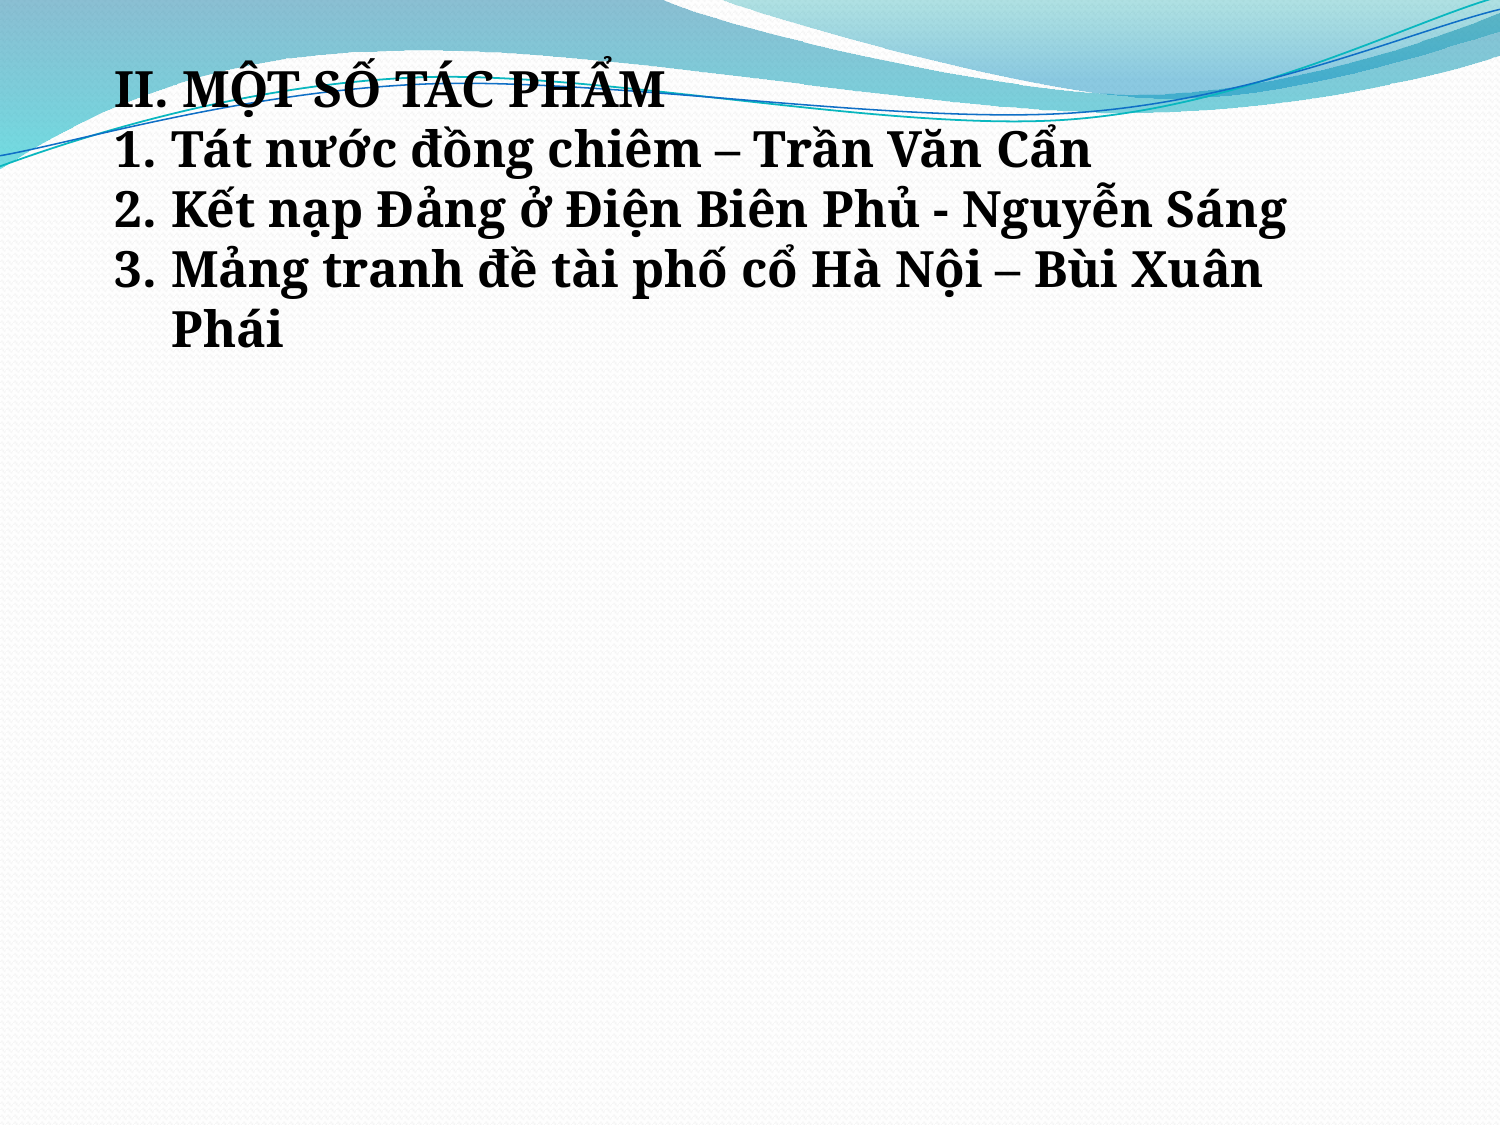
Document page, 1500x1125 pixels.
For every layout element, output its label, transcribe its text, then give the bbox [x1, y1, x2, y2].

text_box II. MỘT SỐ TÁC PHẨM Tát nước đồng chiêm – Trần Văn Cẩn Kết nạp Đảng ở Điện Biên Phủ - Nguyễn Sáng Mảng tranh đề tài phố cổ Hà Nội – Bùi Xuân Phái [99, 49, 1388, 365]
